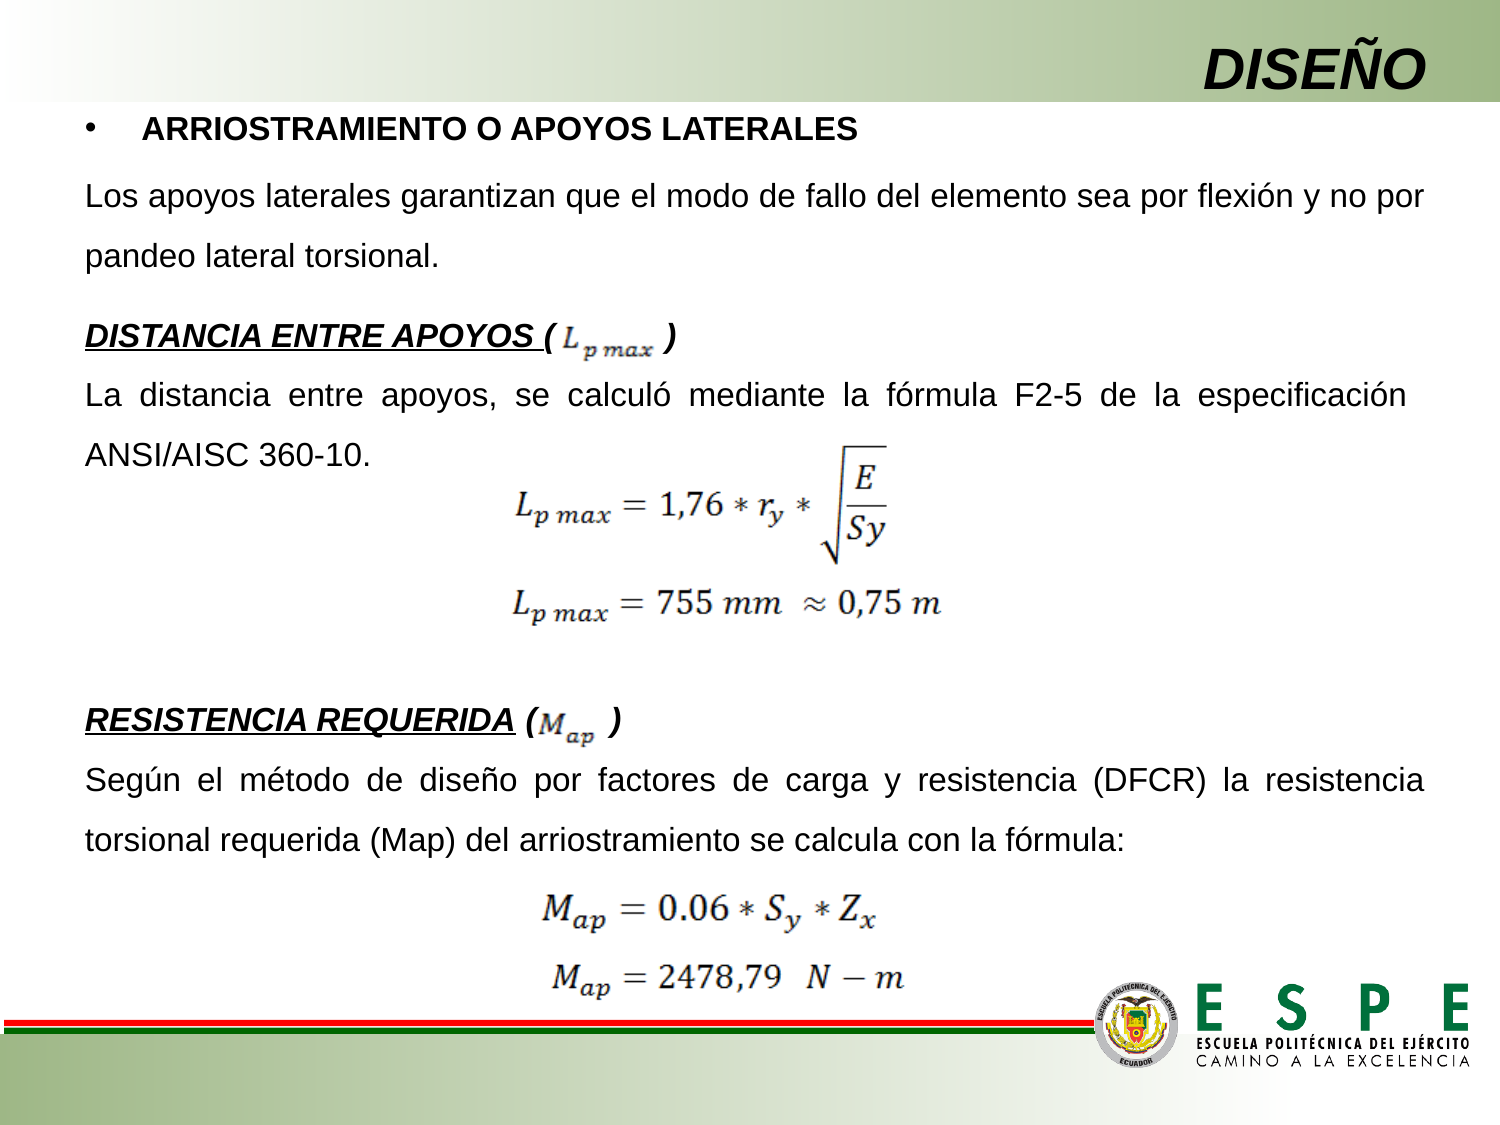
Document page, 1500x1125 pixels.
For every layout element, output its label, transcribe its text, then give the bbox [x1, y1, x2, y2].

picture [538, 956, 915, 1007]
picture [562, 316, 657, 364]
picture [503, 436, 938, 571]
picture [491, 576, 950, 633]
picture [527, 878, 915, 938]
text_box DISEÑO ARRIOSTRAMIENTO O APOYOS LATERALES Los apoyos laterales garantizan que el modo de fallo del elemento sea por flexión y no por pandeo lateral torsional. DISTANCIA ENTRE APOYOS ( ) La distancia entre apoyos, se calculó mediante la fórmula F2-5 de la especificación ANSI/AISC 360-10. RESISTENCIA REQUERIDA ( ) Según el método de diseño por factores de carga y resistencia (DFCR) la resistencia torsional requerida (Map) del arriostramiento se calcula con la fórmula: [70, 23, 1442, 1125]
picture [1442, 964, 1500, 1093]
picture [538, 702, 598, 750]
